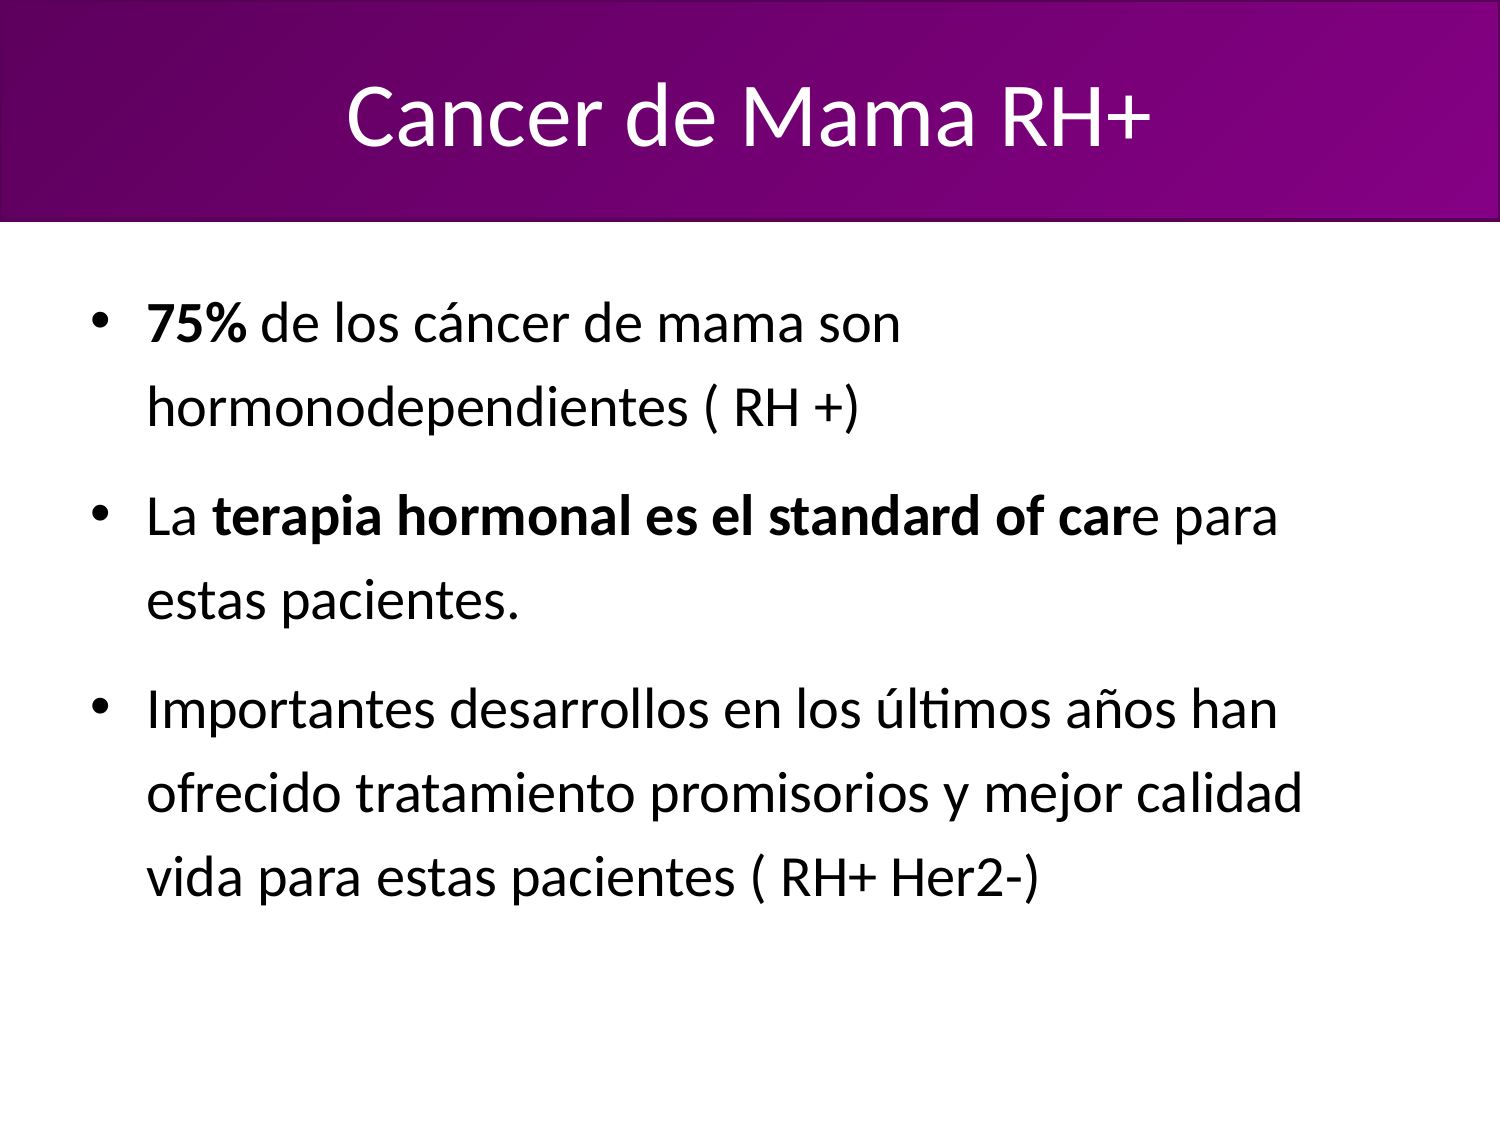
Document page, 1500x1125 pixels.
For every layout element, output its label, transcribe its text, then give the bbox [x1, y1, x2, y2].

text_box Cancer de Mama RH+ [0, 0, 1500, 222]
list 75% de los cáncer de mama son hormonodependientes ( RH +) La terapia hormonal es el standard of care para estas pacientes. Importantes desarrollos en los últimos años han ofrecido tratamiento promisorios y mejor calidad vida para estas pacientes ( RH+ Her2-) [75, 262, 1425, 1005]
